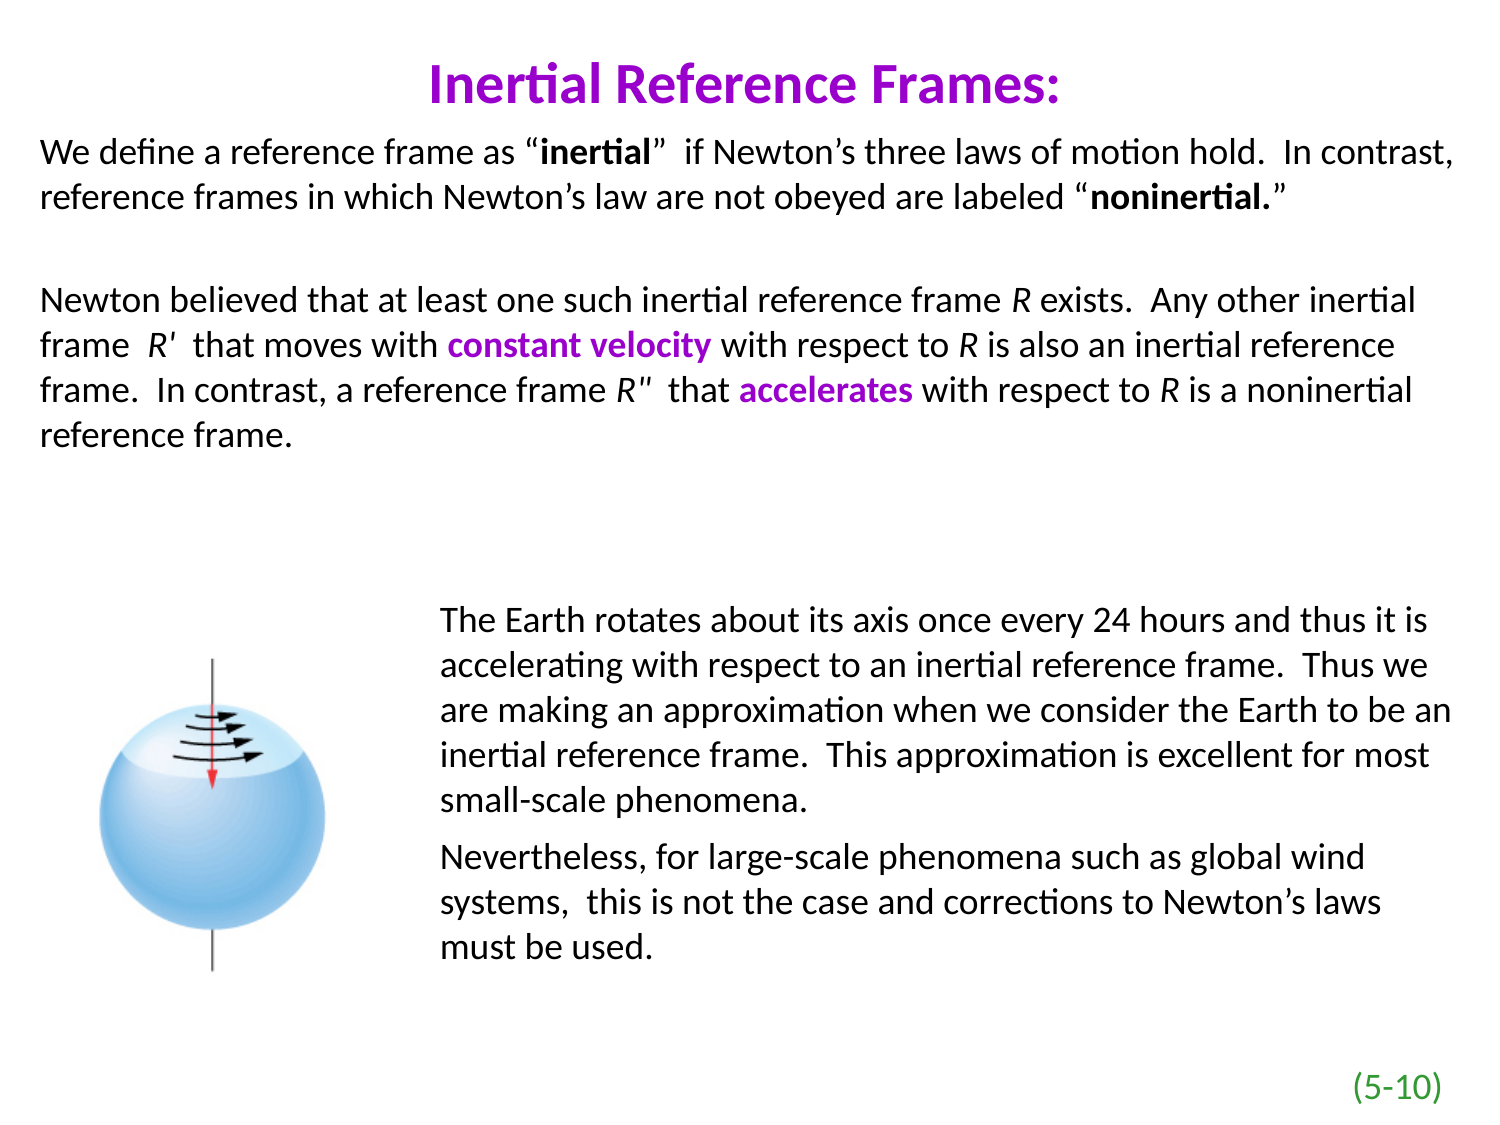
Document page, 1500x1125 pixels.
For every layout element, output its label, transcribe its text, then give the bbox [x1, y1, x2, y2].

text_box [0, 570, 613, 1125]
text_box Inertial Reference Frames: We define a reference frame as “inertial” if Newton’s three laws of motion hold. In contrast, reference frames in which Newton’s law are not obeyed are labeled “noninertial.” Newton believed that at least one such inertial reference frame R exists. Any other inertial frame R' that moves with constant velocity with respect to R is also an inertial reference frame. In contrast, a reference frame R" that accelerates with respect to R is a noninertial reference frame. [24, 37, 1500, 463]
text_box (5-10) [1337, 1054, 1500, 1115]
text_box The Earth rotates about its axis once every 24 hours and thus it is accelerating with respect to an inertial reference frame. Thus we are making an approximation when we consider the Earth to be an inertial reference frame. This approximation is excellent for most small-scale phenomena. Nevertheless, for large-scale phenomena such as global wind systems, this is not the case and corrections to Newton’s laws must be used. [616, 587, 1475, 975]
